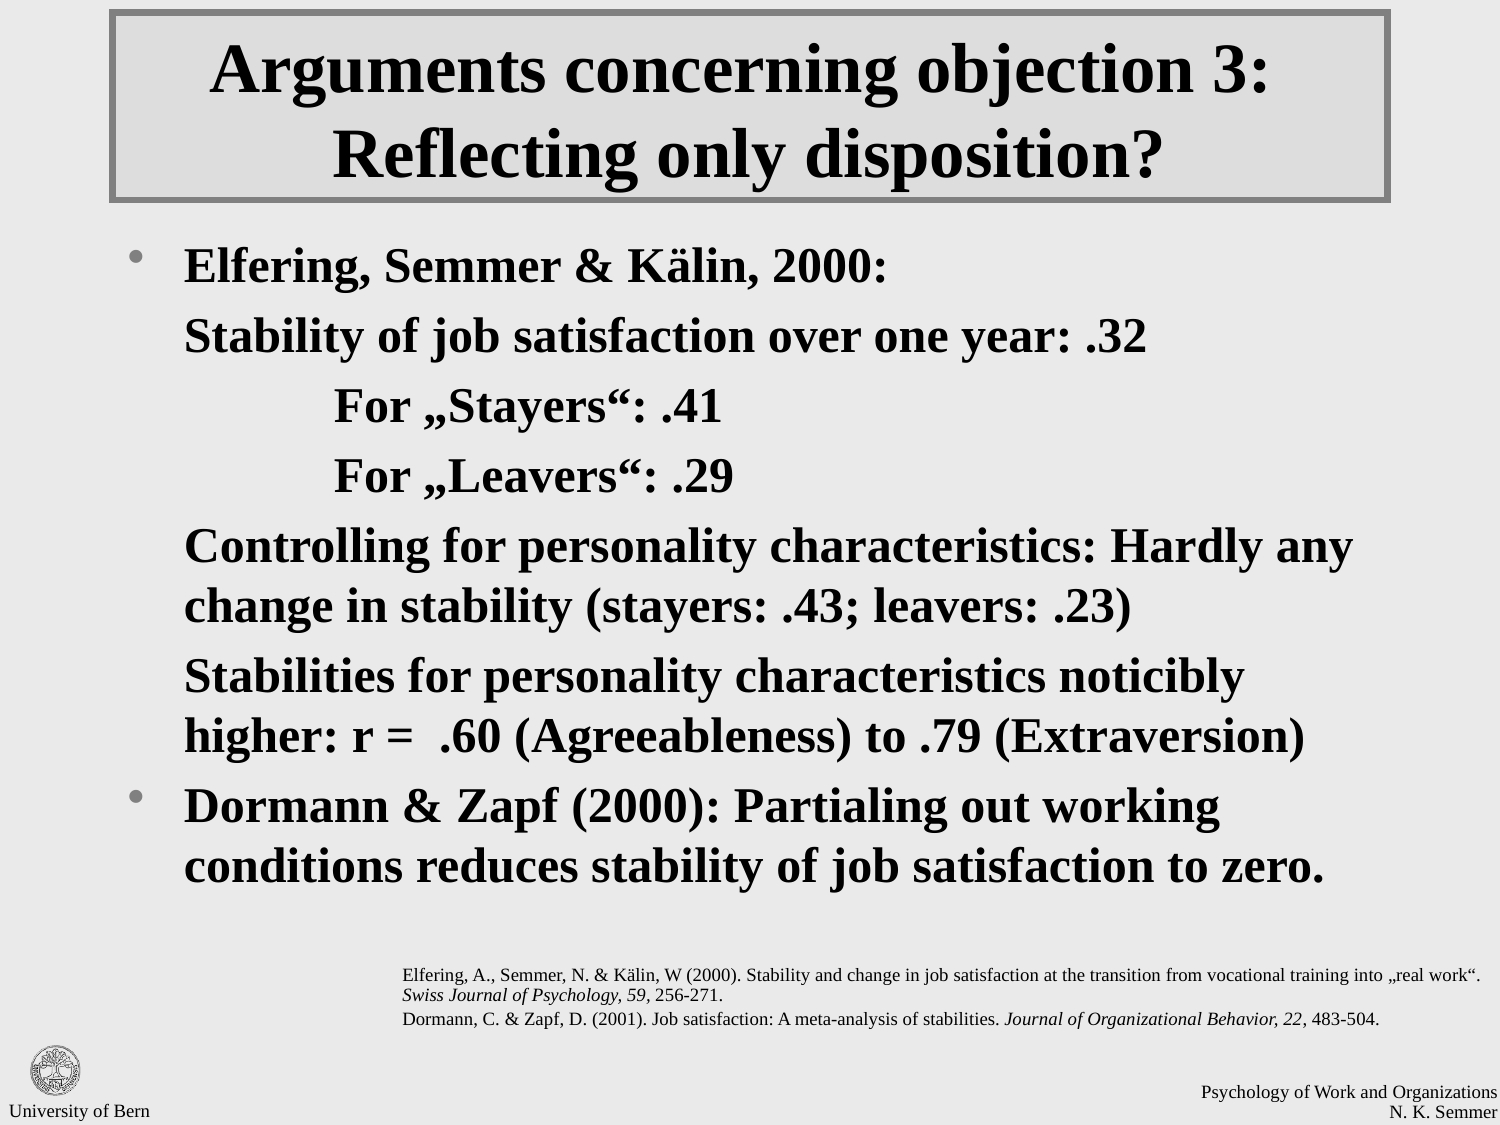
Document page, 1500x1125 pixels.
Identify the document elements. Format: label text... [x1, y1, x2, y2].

title Arguments concerning objection 3: Reflecting only disposition? [109, 9, 1391, 203]
picture [29, 1044, 81, 1091]
list Elfering, Semmer & Kälin, 2000: Stability of job satisfaction over one year: .32 For „Stayers“: .41 For „Leavers“: .29 Controlling for personality characteristics: Hardly any change in stability (stayers: .43; leavers: .23) Stabilities for personality characteristics noticibly higher: r = .60 (Agreeableness) to .79 (Extraversion) Dormann & Zapf (2000): Partialing out working conditions reduces stability of job satisfaction to zero. [112, 224, 1388, 913]
text_box Elfering, A., Semmer, N. & Kälin, W (2000). Stability and change in job satisfaction at the transition from vocational training into „real work“. Swiss Journal of Psychology, 59, 256-271. Dormann, C. & Zapf, D. (2001). Job satisfaction: A meta-analysis of stabilities. Journal of Organizational Behavior, 22, 483-504. [387, 957, 1500, 1037]
footer University of Bern [0, 1091, 670, 1125]
